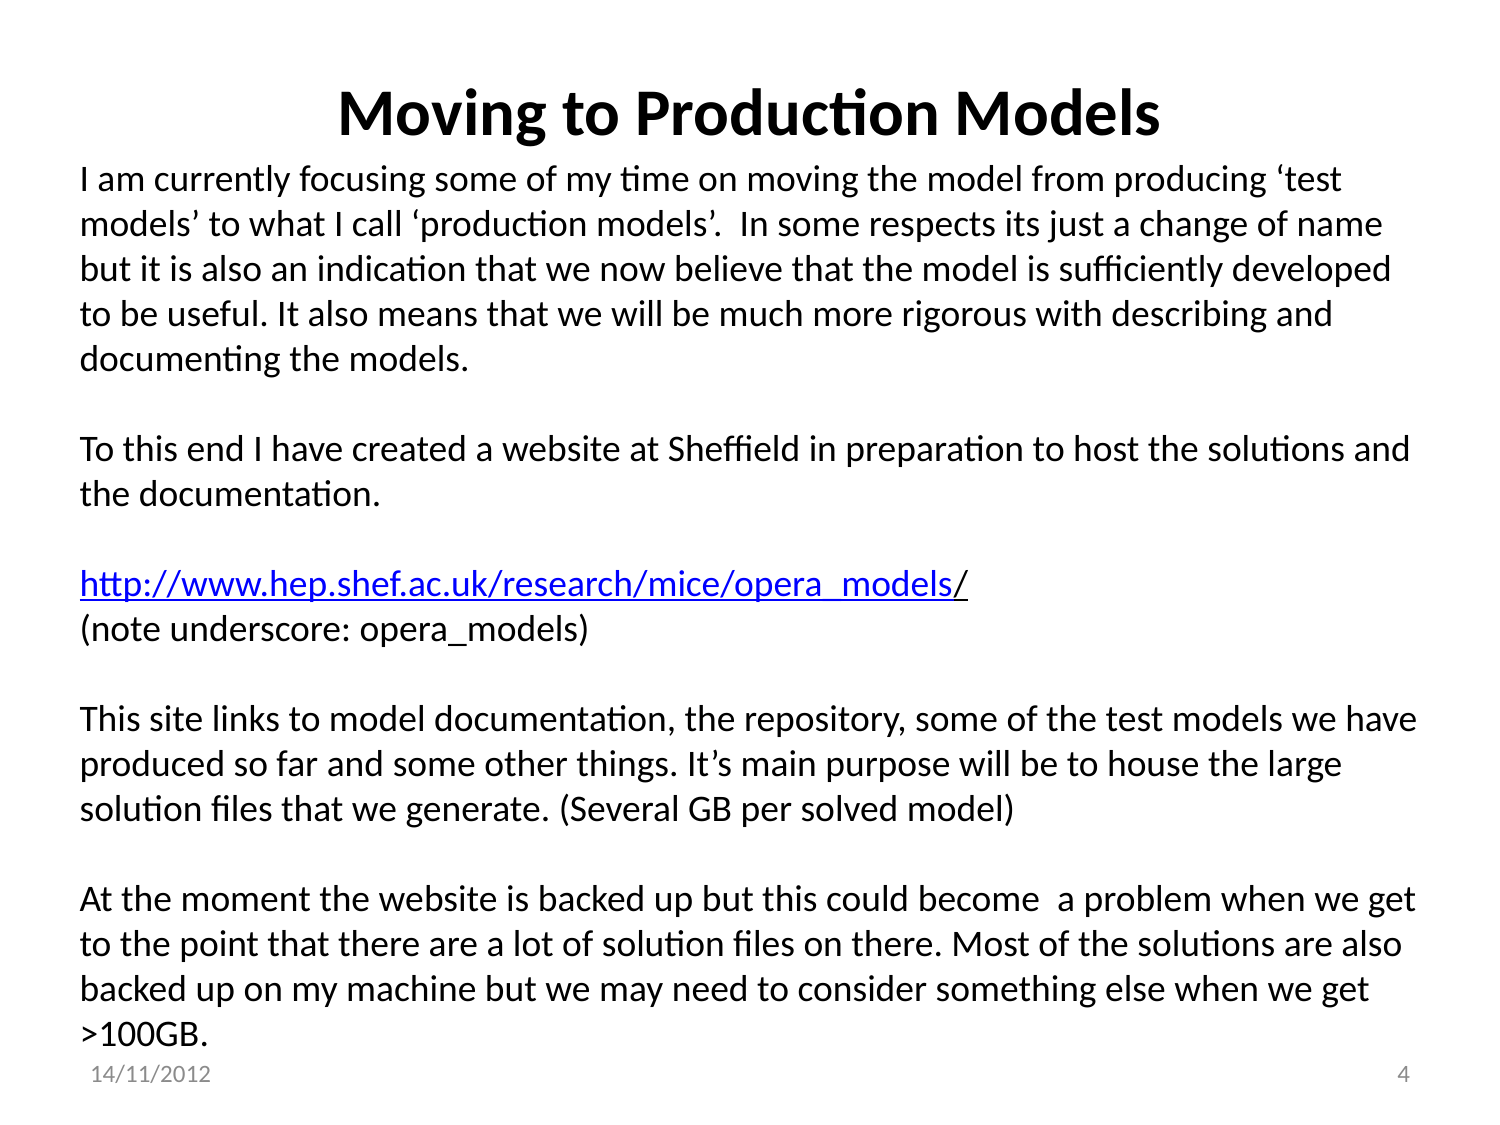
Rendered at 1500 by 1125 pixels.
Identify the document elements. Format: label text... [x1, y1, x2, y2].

slide_number 4 [1074, 1062, 1425, 1103]
title Moving to Production Models [75, 45, 1425, 146]
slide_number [75, 1062, 425, 1103]
text_box I am currently focusing some of my time on moving the model from producing ‘test models’ to what I call ‘production models’. In some respects its just a change of name but it is also an indication that we now believe that the model is sufficiently developed to be useful. It also means that we will be much more rigorous with describing and documenting the models. To this end I have created a website at Sheffield in preparation to host the solutions and the documentation. http://www.hep.shef.ac.uk/research/mice/opera_models/ (note underscore: opera_models) This site links to model documentation, the repository, some of the test models we have produced so far and some other things. It’s main purpose will be to house the large solution files that we generate. (Several GB per solved model) At the moment the website is backed up but this could become a problem when we get to the point that there are a lot of solution files on there. Most of the solutions are also backed up on my machine but we may need to consider something else when we get >100GB. [64, 146, 1447, 1062]
